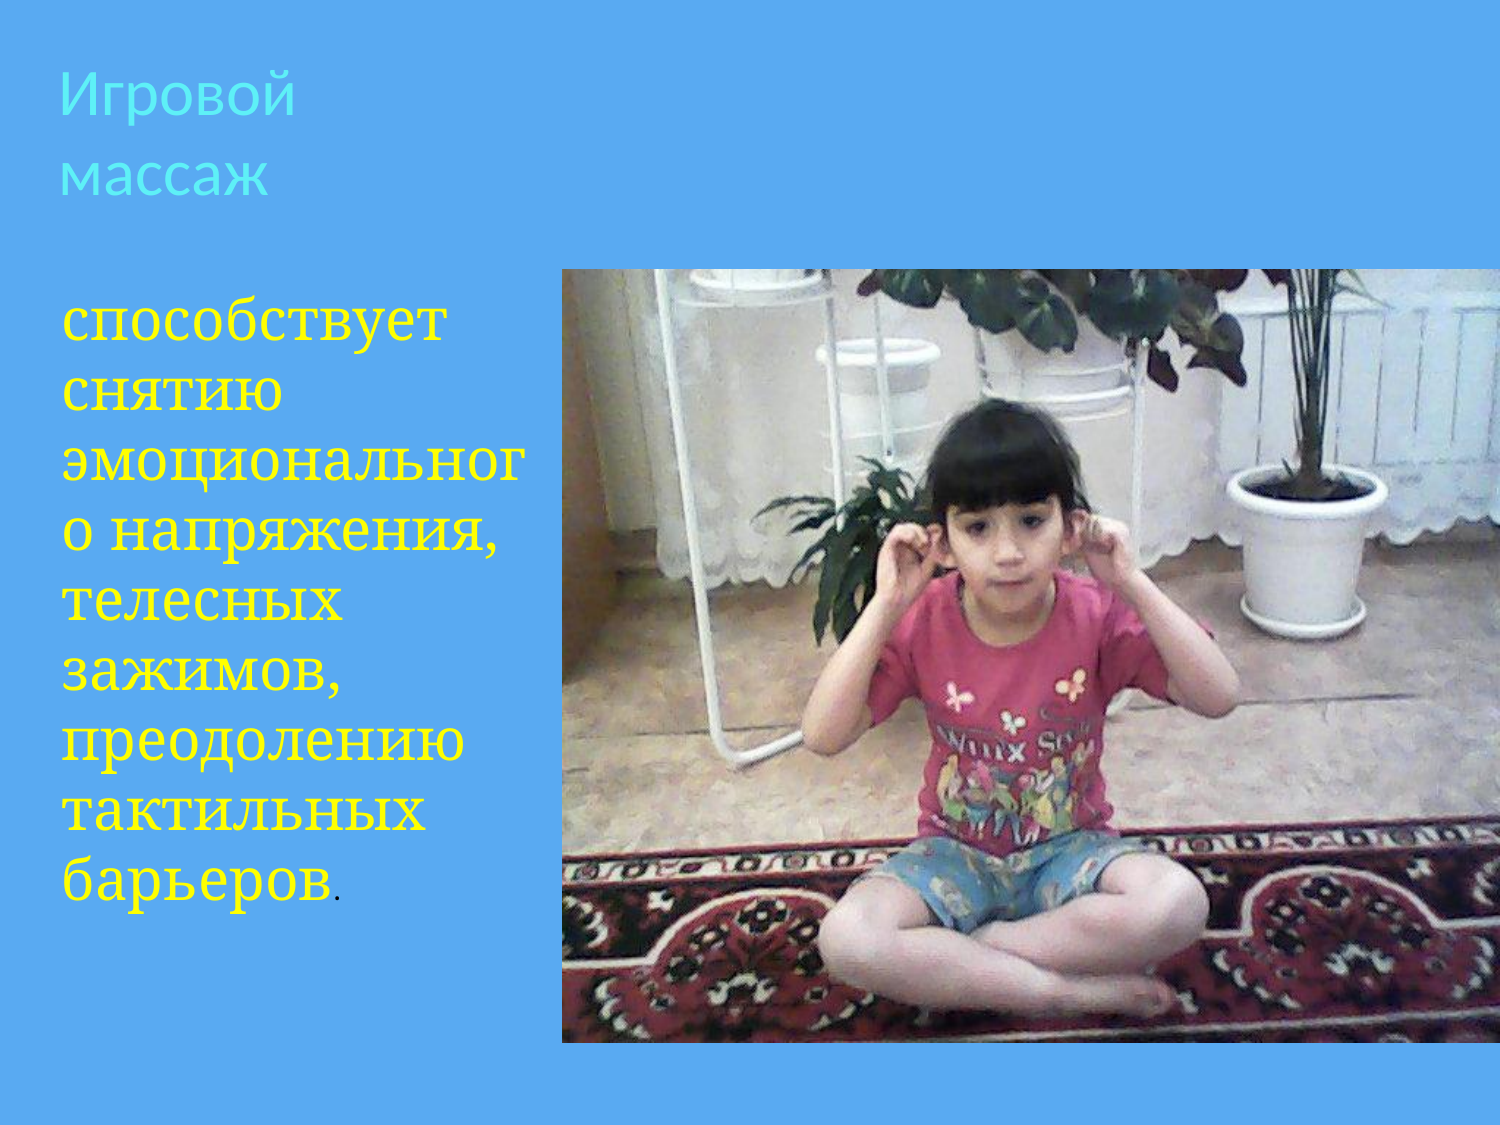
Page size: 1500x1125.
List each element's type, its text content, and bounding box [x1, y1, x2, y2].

list способствует снятию эмоционального напряжения, телесных зажимов, преодолению тактильных барьеров. [58, 274, 557, 1026]
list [562, 269, 1500, 1044]
title Игровой массаж [58, 0, 458, 209]
